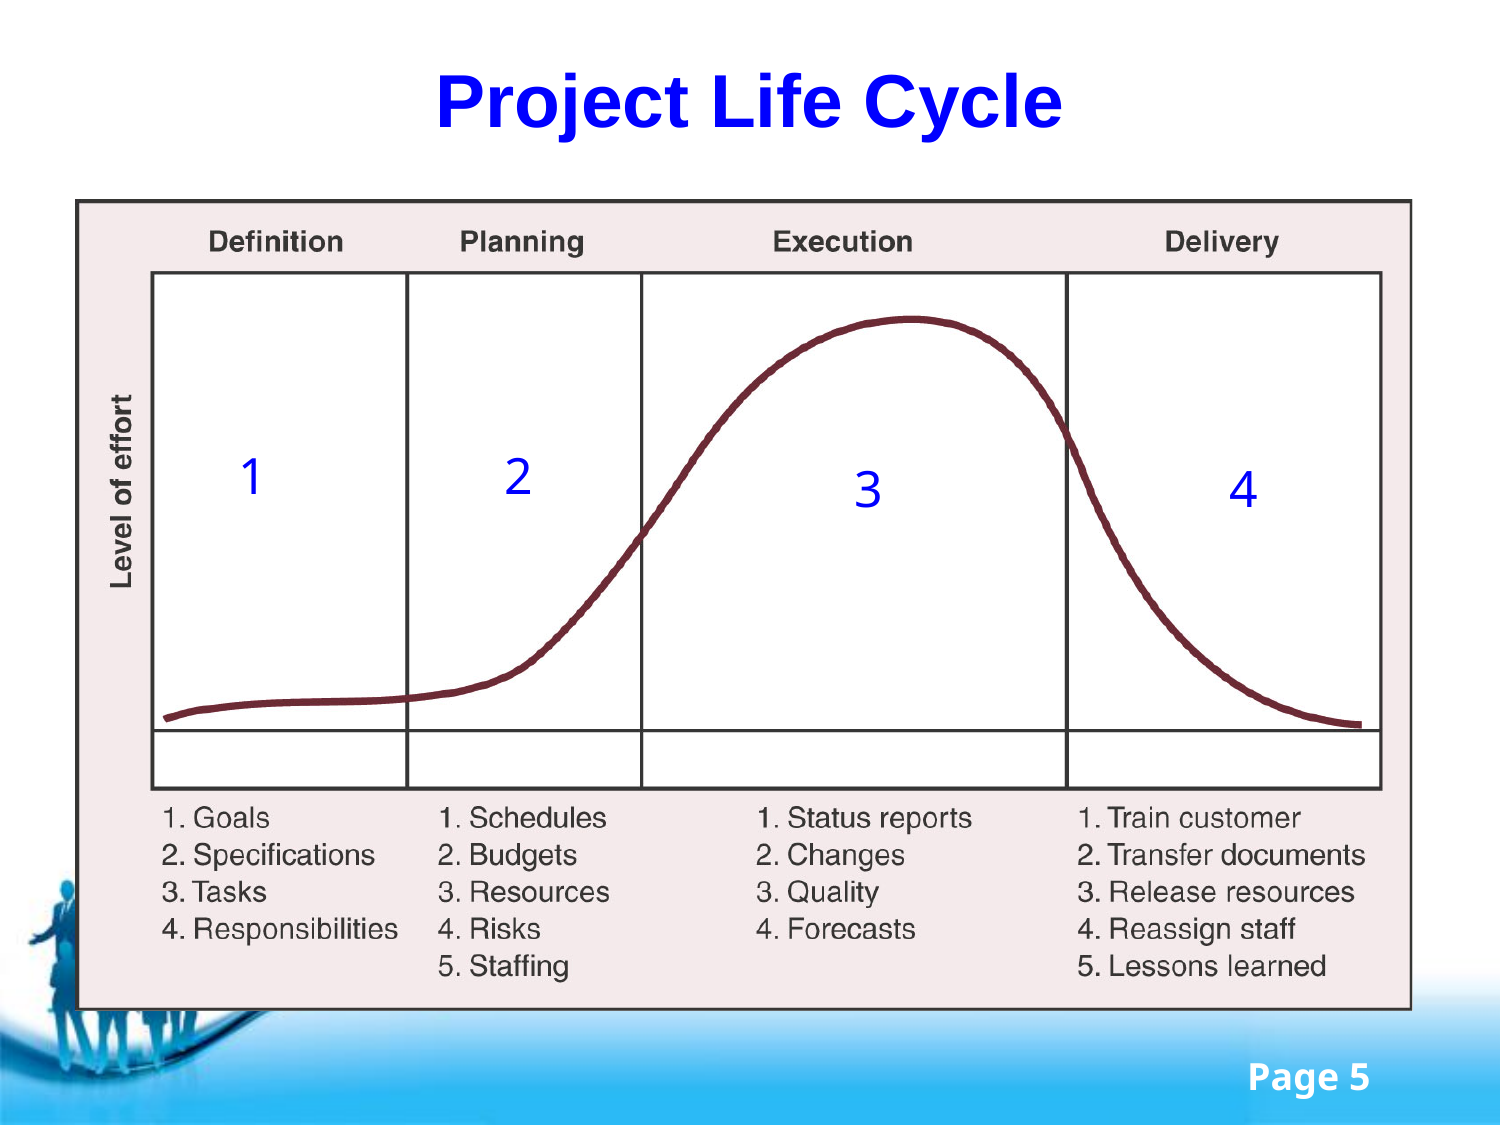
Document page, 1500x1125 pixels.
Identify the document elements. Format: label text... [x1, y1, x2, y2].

picture [0, 0, 1500, 1125]
picture [58, 1002, 63, 1011]
title Project Life Cycle [75, 45, 1425, 233]
